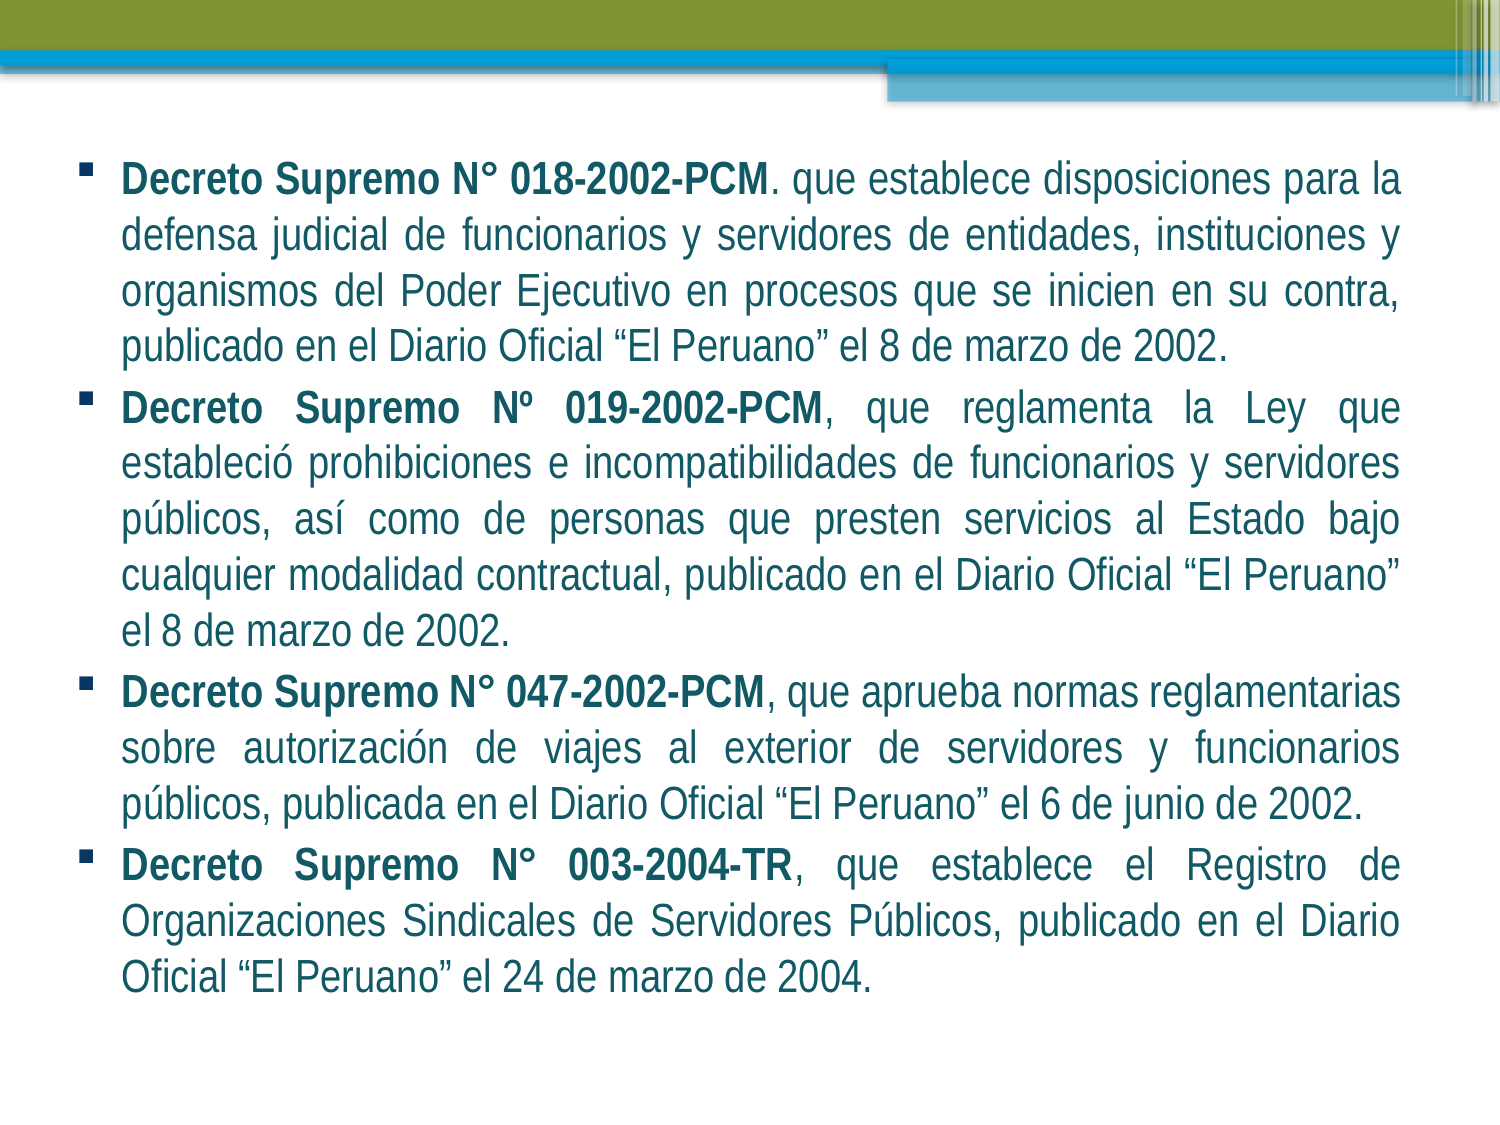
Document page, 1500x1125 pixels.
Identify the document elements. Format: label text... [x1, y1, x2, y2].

list Decreto Supremo N° 018-2002-PCM. que establece disposiciones para la defensa judicial de funcionarios y servidores de entidades, instituciones y organismos del Poder Ejecutivo en procesos que se inicien en su contra, publicado en el Diario Oficial “El Peruano” el 8 de marzo de 2002. Decreto Supremo Nº 019-2002-PCM, que reglamenta la Ley que estableció prohibiciones e incompatibilidades de funcionarios y servidores públicos, así como de personas que presten servicios al Estado bajo cualquier modalidad contractual, publicado en el Diario Oficial “El Peruano” el 8 de marzo de 2002. Decreto Supremo N° 047-2002-PCM, que aprueba normas reglamentarias sobre autorización de viajes al exterior de servidores y funcionarios públicos, publicada en el Diario Oficial “El Peruano” el 6 de junio de 2002. Decreto Supremo N° 003-2004-TR, que establece el Registro de Organizaciones Sindicales de Servidores Públicos, publicado en el Diario Oficial “El Peruano” el 24 de marzo de 2004. [46, 140, 1418, 1055]
